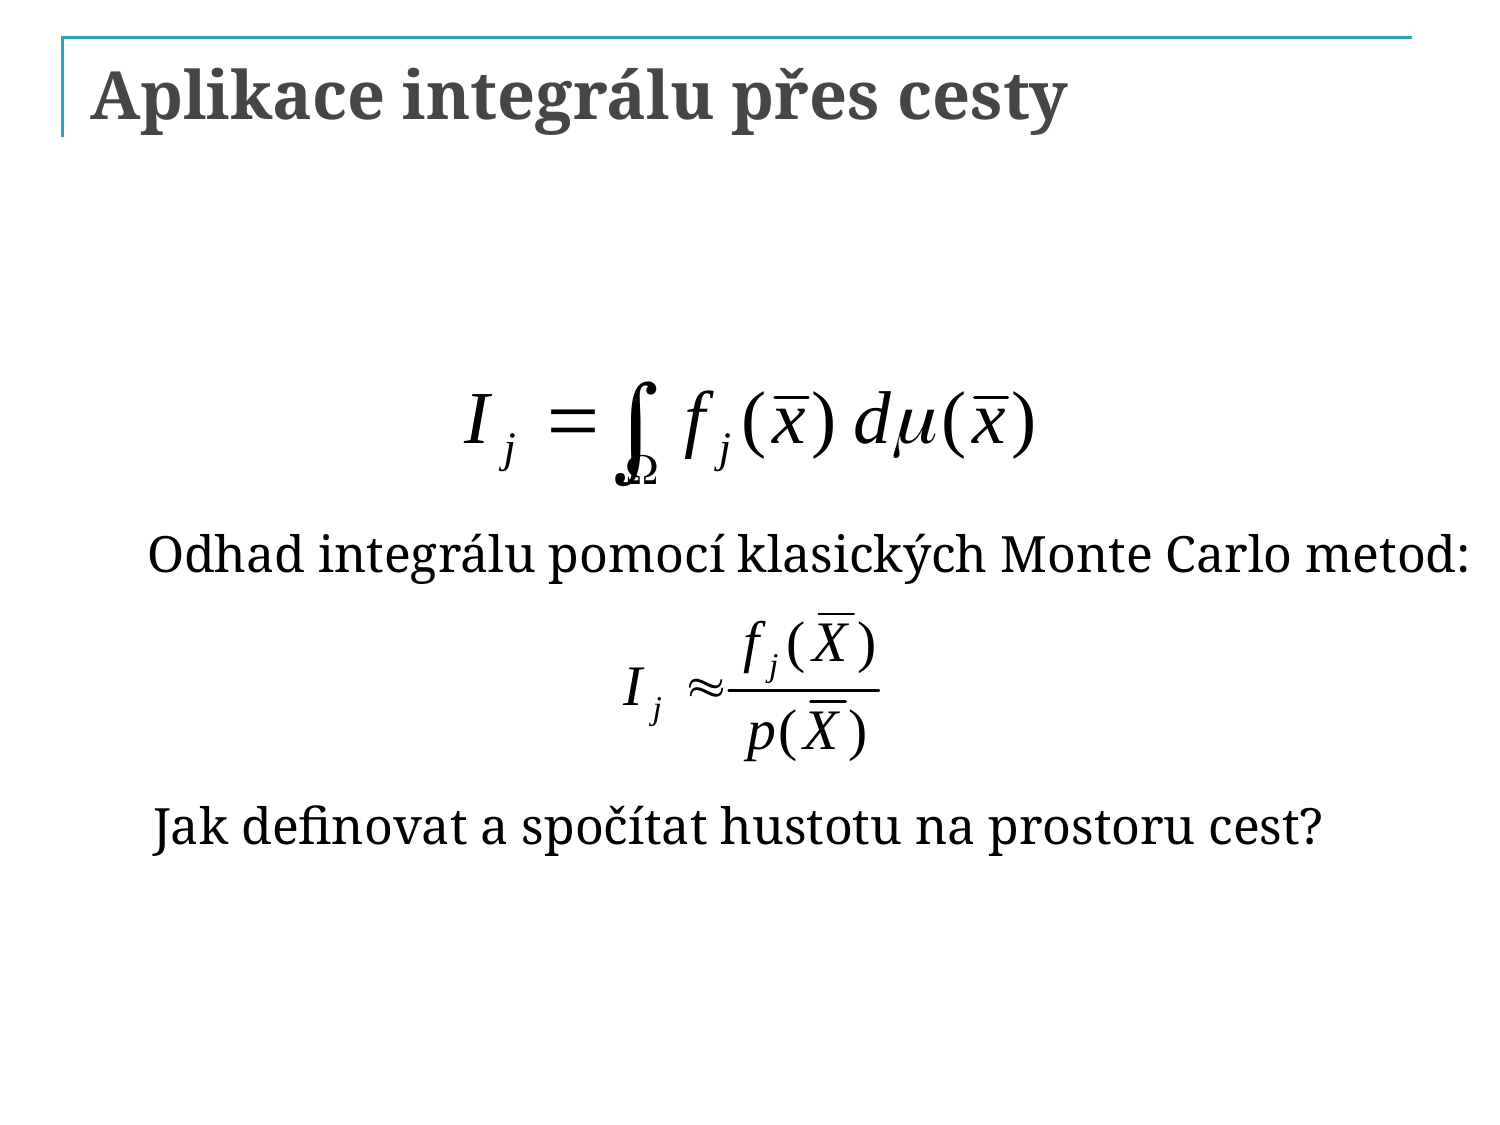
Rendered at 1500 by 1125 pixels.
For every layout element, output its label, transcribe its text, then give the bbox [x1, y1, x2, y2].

title Aplikace integrálu přes cesty [74, 45, 1426, 233]
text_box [612, 599, 892, 772]
text_box Odhad integrálu pomocí klasických Monte Carlo metod: [132, 515, 1486, 591]
text_box Jak definovat a spočítat hustotu na prostoru cest? [138, 786, 1339, 862]
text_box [450, 356, 1050, 501]
